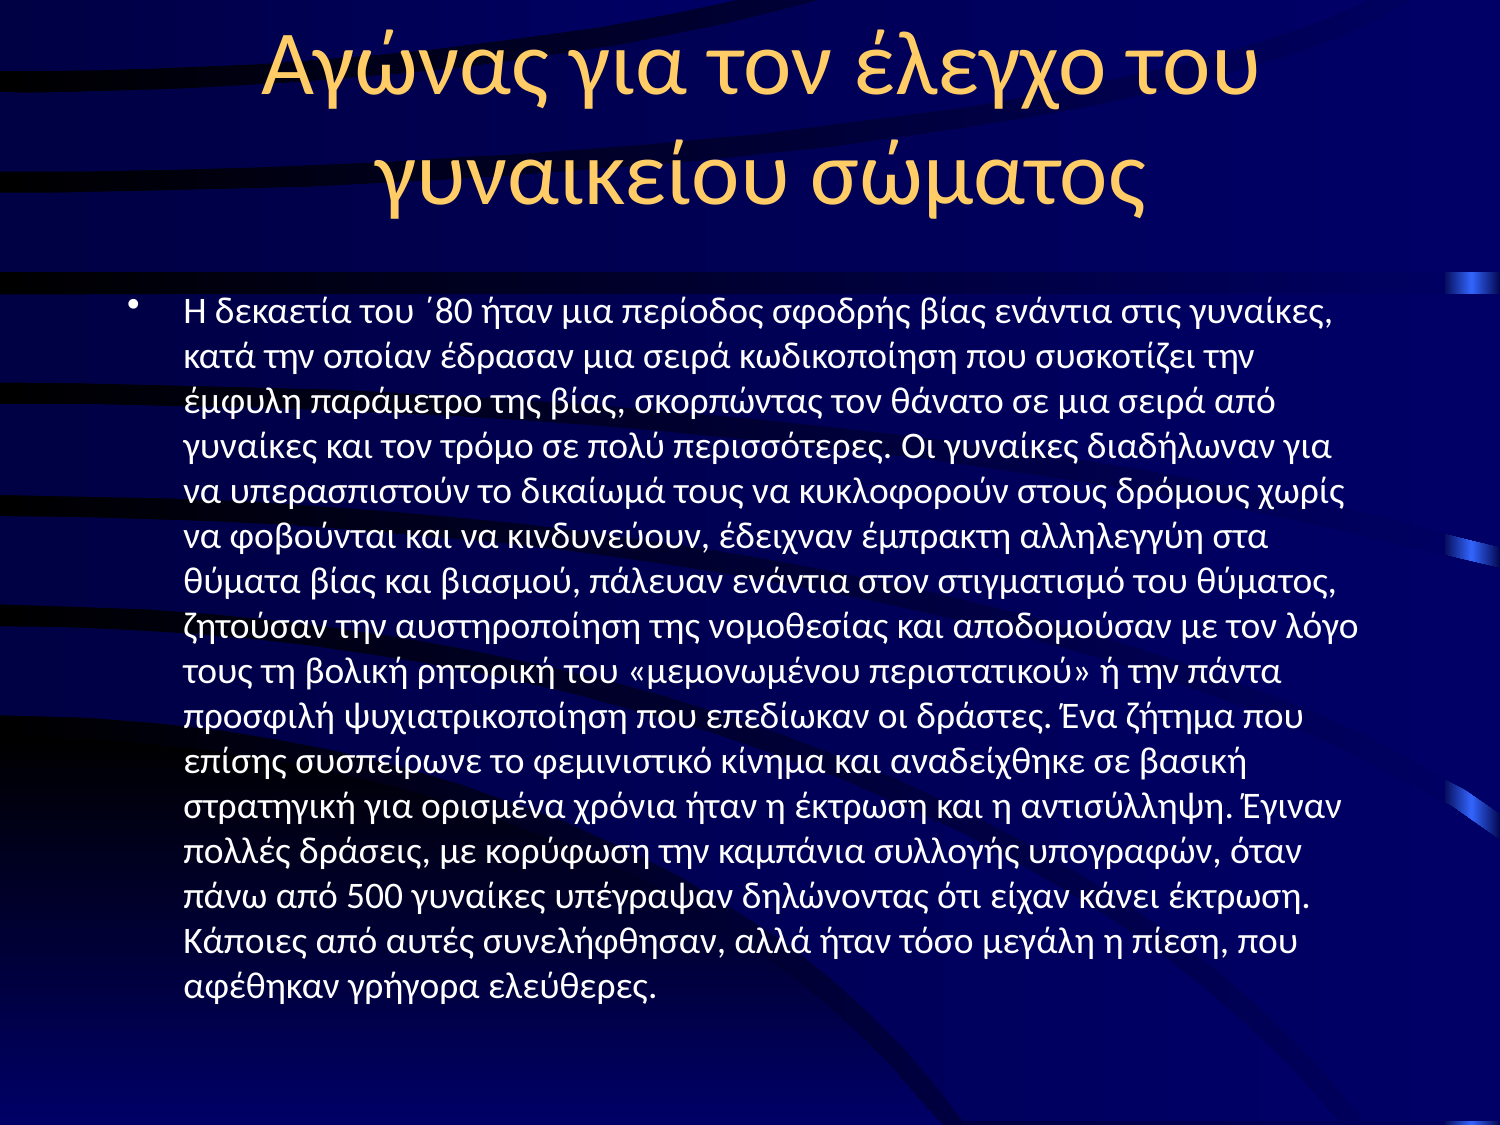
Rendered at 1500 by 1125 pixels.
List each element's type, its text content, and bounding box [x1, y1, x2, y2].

title Αγώνας για τον έλεγχο του γυναικείου σώματος [123, 19, 1399, 207]
list Η δεκαετία του ΄80 ήταν μια περίοδος σφοδρής βίας ενάντια στις γυναίκες, κατά την οποίαν έδρασαν μια σειρά κωδικοποίηση που συσκοτίζει την έμφυλη παράμετρο της βίας, σκορπώντας τον θάνατο σε μια σειρά από γυναίκες και τον τρόμο σε πολύ περισσότερες. Οι γυναίκες διαδήλωναν για να υπερασπιστούν το δικαίωμά τους να κυκλοφορούν στους δρόμους χωρίς να φοβούνται και να κινδυνεύουν, έδειχναν έμπρακτη αλληλεγγύη στα θύματα βίας και βιασμού, πάλευαν ενάντια στον στιγματισμό του θύματος, ζητούσαν την αυστηροποίηση της νομοθεσίας και αποδομούσαν με τον λόγο τους τη βολική ρητορική του «μεμονωμένου περιστατικού» ή την πάντα προσφιλή ψυχιατρικοποίηση που επεδίωκαν οι δράστες. Ένα ζήτημα που επίσης συσπείρωνε το φεμινιστικό κίνημα και αναδείχθηκε σε βασική στρατηγική για ορισμένα χρόνια ήταν η έκτρωση και η αντισύλληψη. Έγιναν πολλές δράσεις, με κορύφωση την καμπάνια συλλογής υπογραφών, όταν πάνω από 500 γυναίκες υπέγραψαν δηλώνοντας ότι είχαν κάνει έκτρωση. Κάποιες από αυτές συνελήφθησαν, αλλά ήταν τόσο μεγάλη η πίεση, που αφέθηκαν γρήγορα ελεύθερες. [112, 278, 1388, 954]
